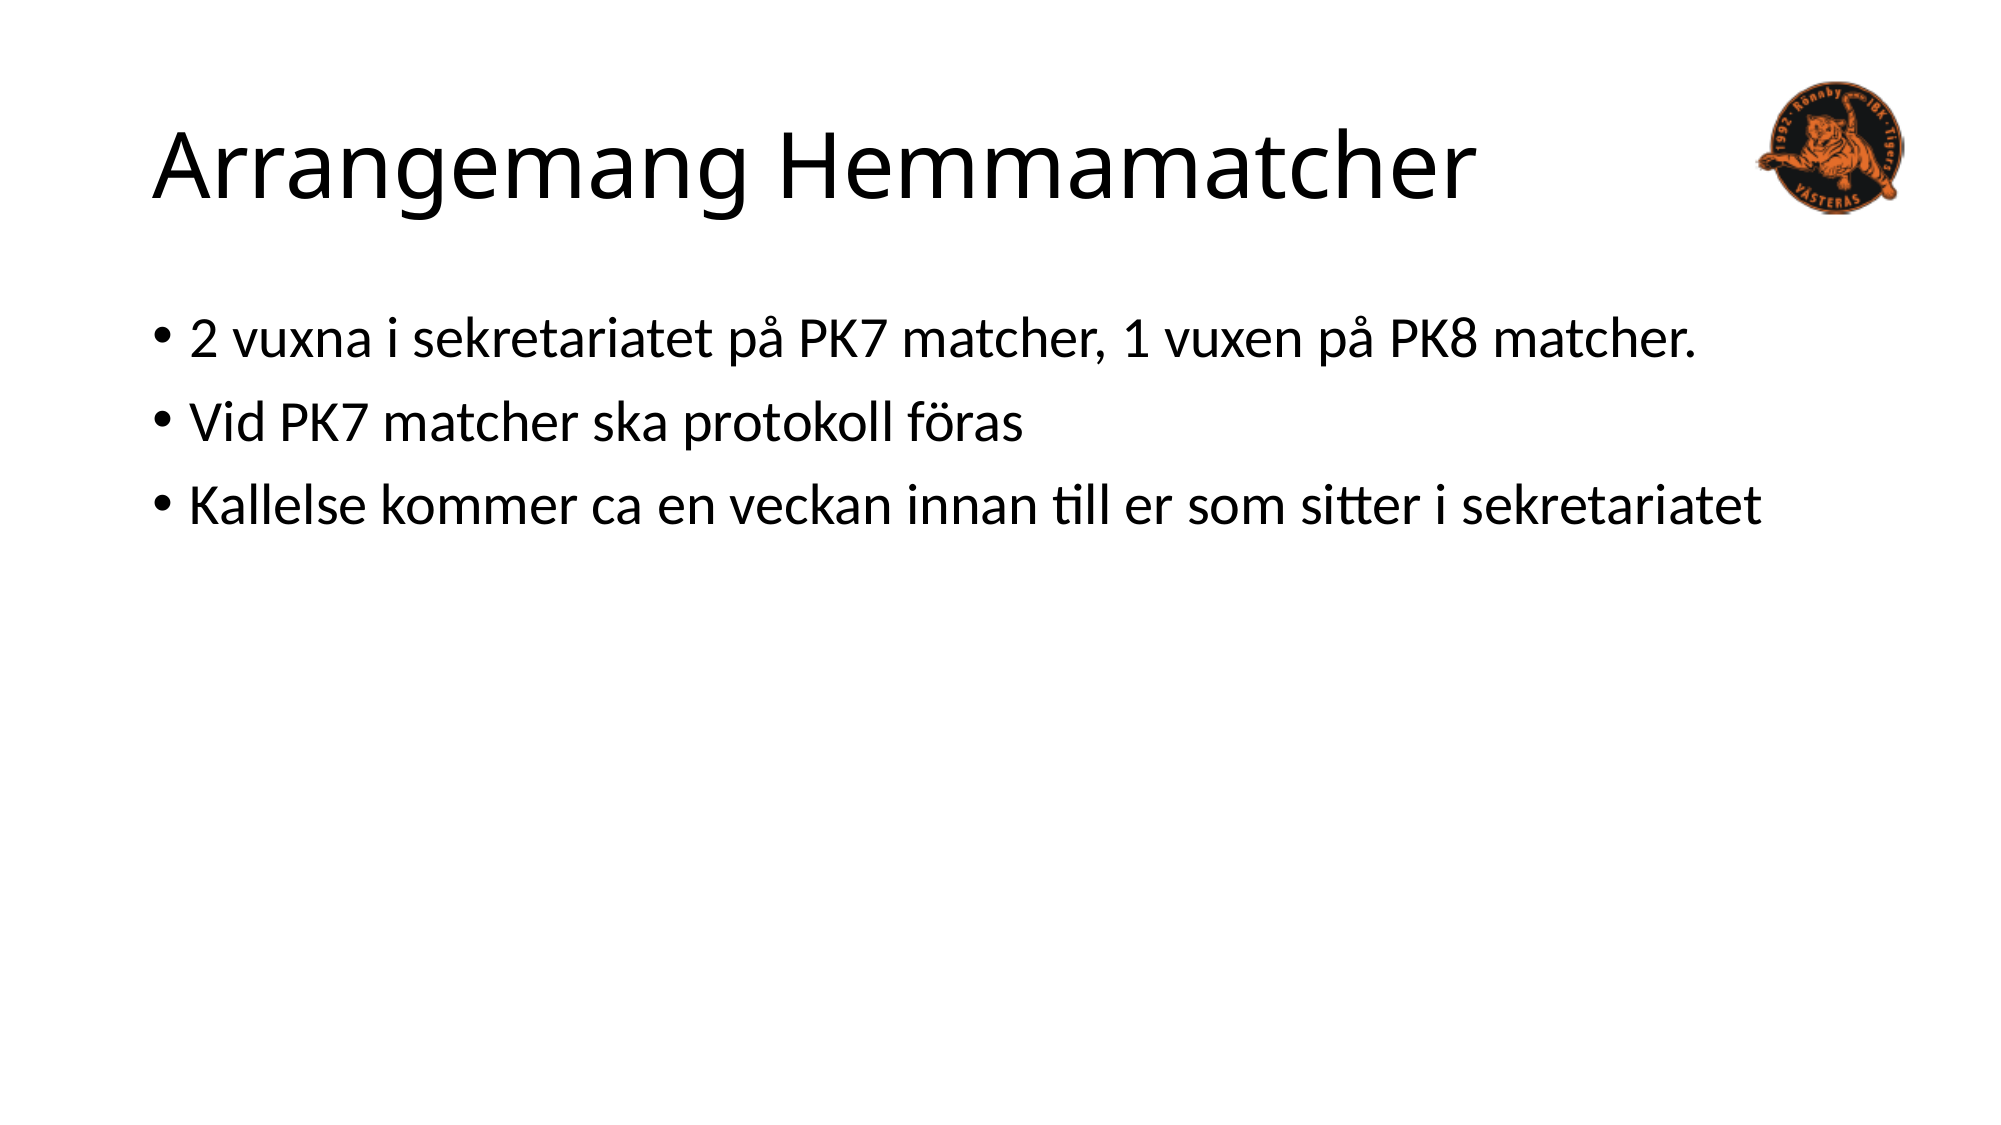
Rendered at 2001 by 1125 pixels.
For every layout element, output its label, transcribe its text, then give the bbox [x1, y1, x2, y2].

list 2 vuxna i sekretariatet på PK7 matcher, 1 vuxen på PK8 matcher. Vid PK7 matcher ska protokoll föras Kallelse kommer ca en veckan innan till er som sitter i sekretariatet [137, 299, 1863, 1014]
title Arrangemang Hemmamatcher [137, 59, 1744, 278]
picture [1744, 74, 1922, 232]
